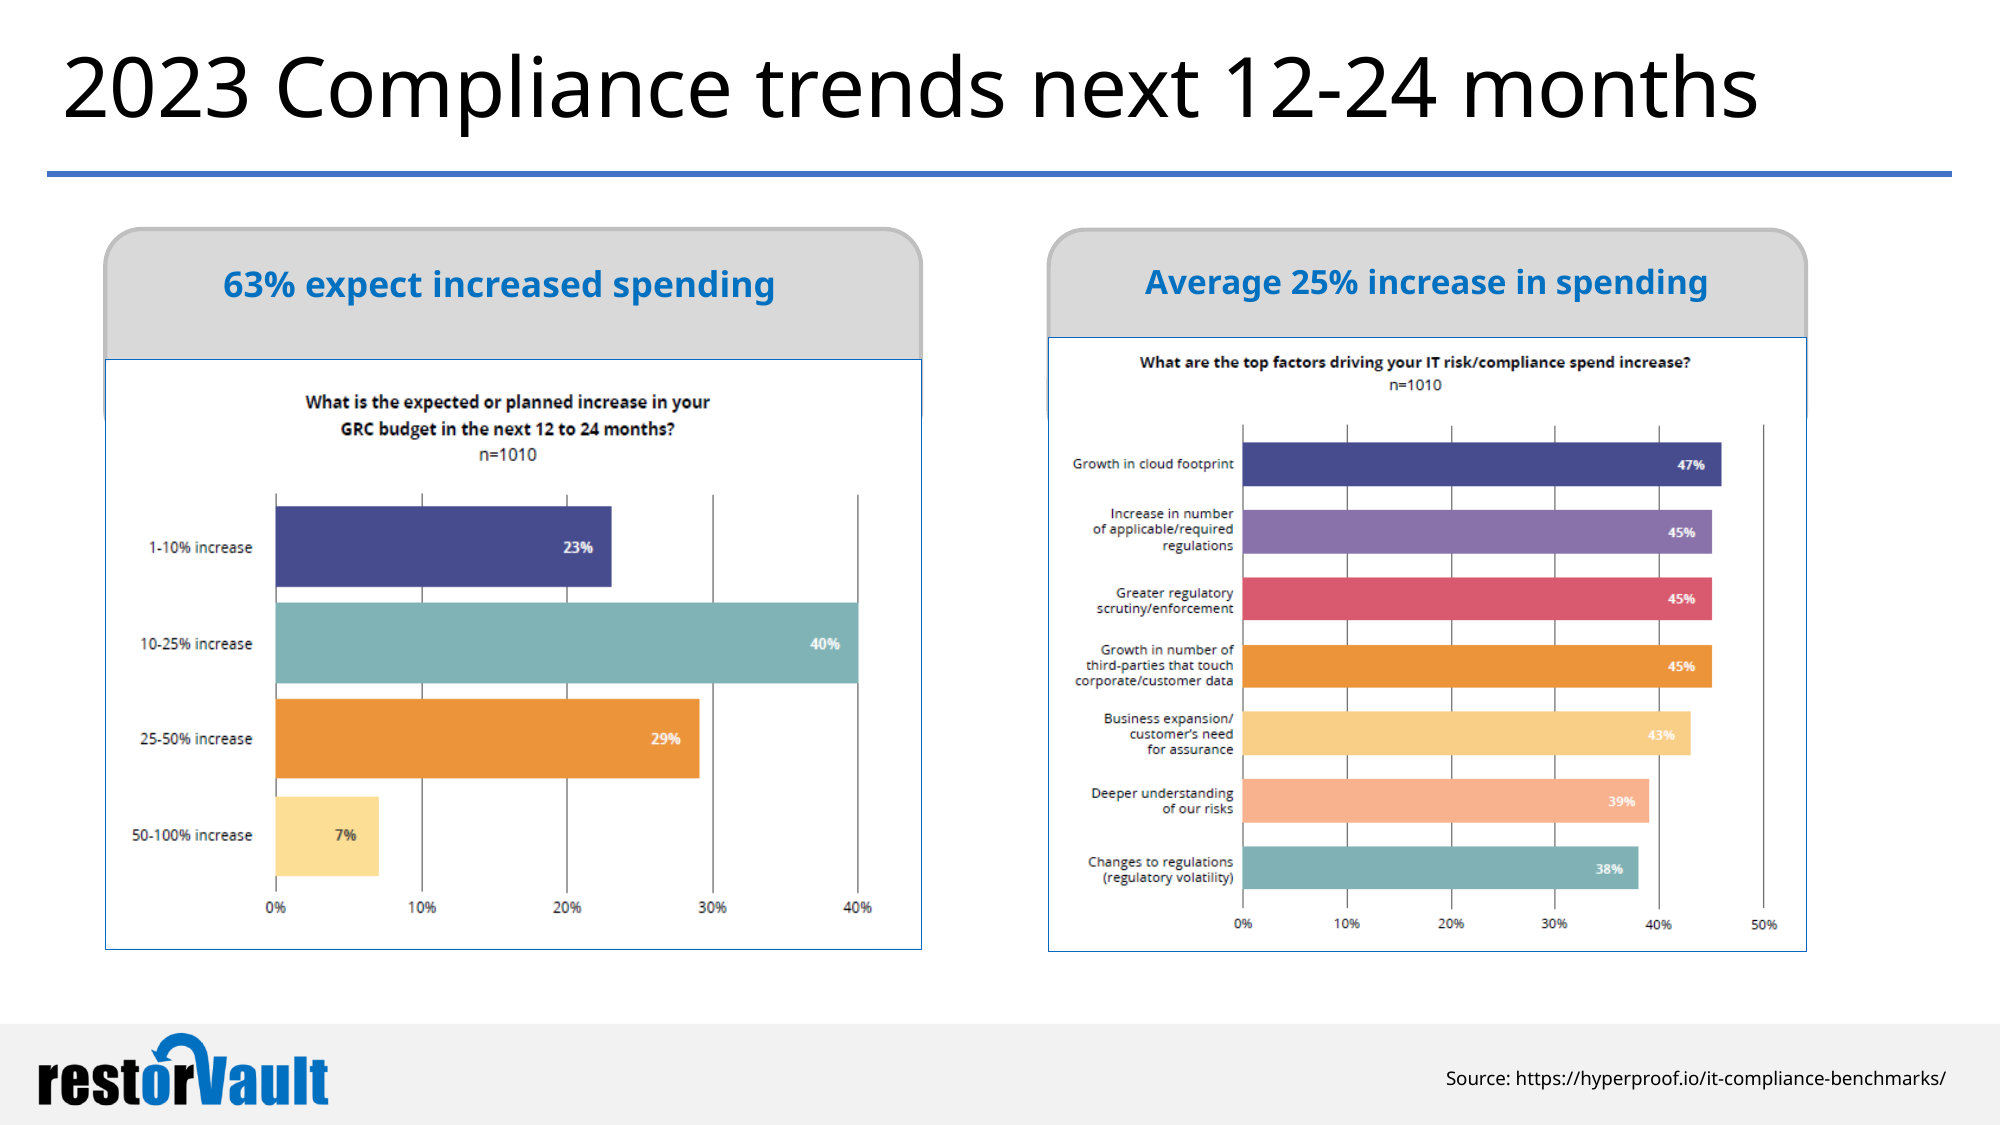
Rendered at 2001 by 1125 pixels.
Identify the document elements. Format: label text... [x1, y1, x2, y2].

text_box Source: https://hyperproof.io/it-compliance-benchmarks/ [1431, 1059, 1961, 1097]
text_box Average 25% increase in spending [1130, 254, 1725, 309]
title 2023 Compliance trends next 12-24 months [47, 21, 1953, 161]
picture [105, 359, 922, 951]
picture [32, 1023, 333, 1114]
text_box 63% expect increased spending [208, 254, 801, 312]
picture [1048, 337, 1807, 952]
text_box [1046, 227, 1809, 340]
text_box [103, 226, 924, 360]
